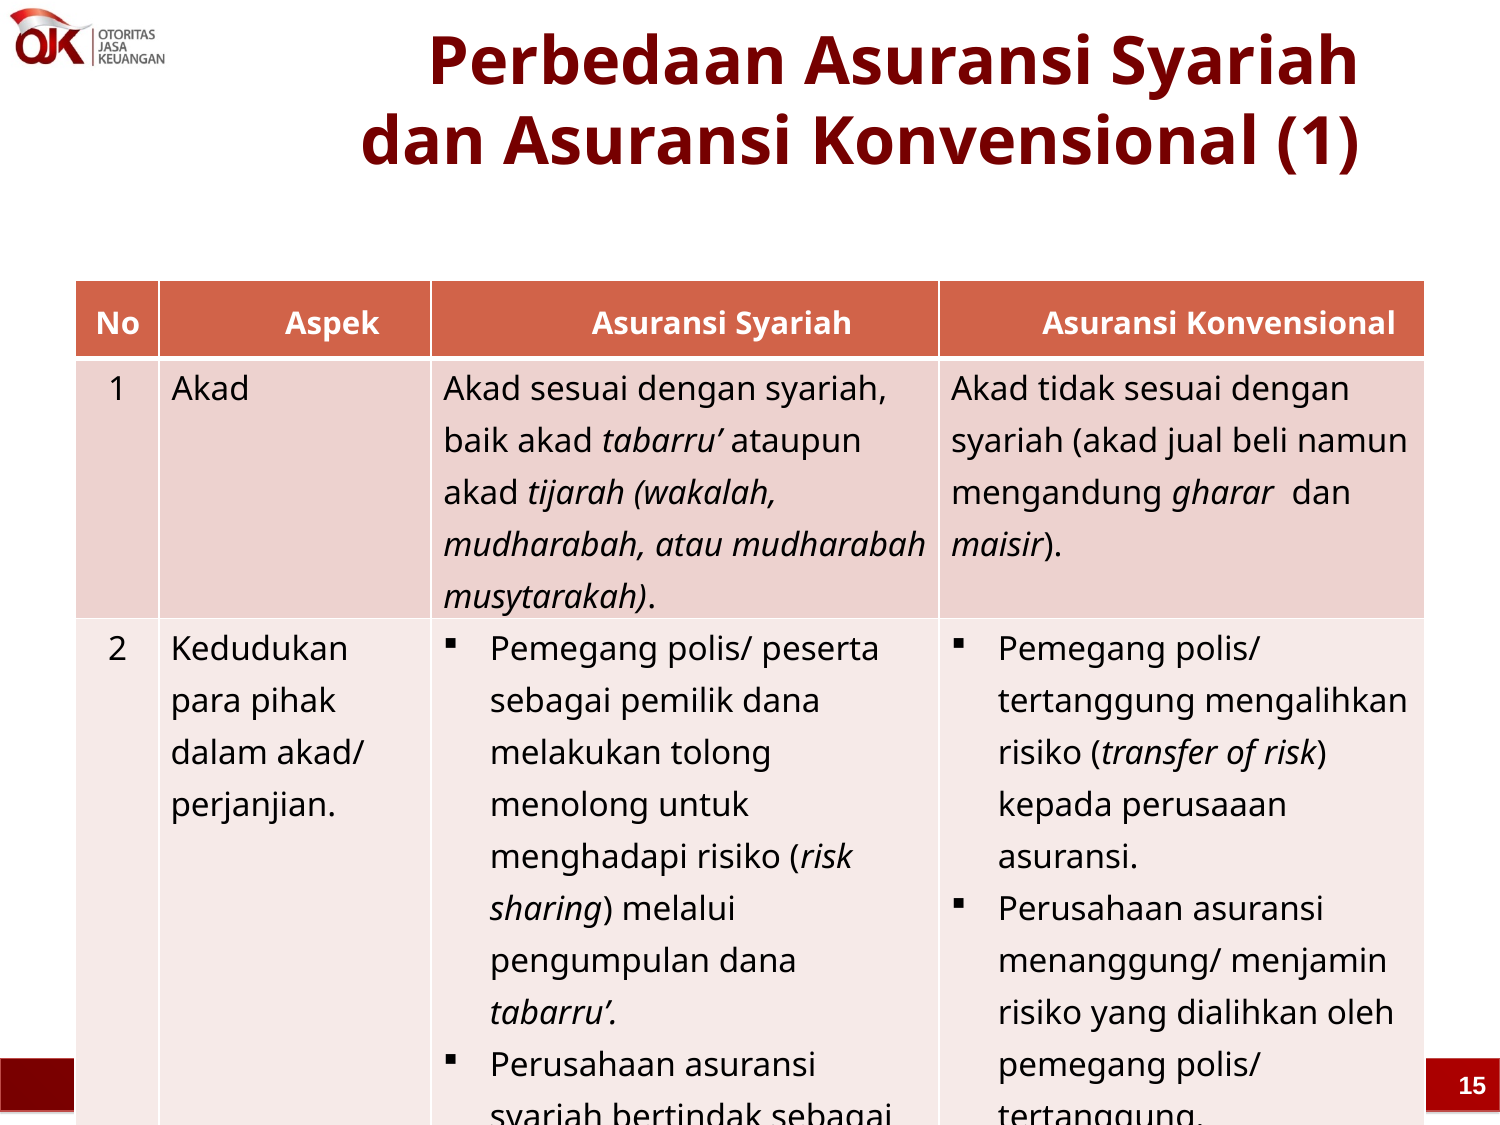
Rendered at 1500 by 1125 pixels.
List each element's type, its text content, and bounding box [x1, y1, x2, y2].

picture [0, 0, 184, 77]
title Perbedaan Asuransi Syariah dan Asuransi Konvensional (1) [329, 44, 1377, 151]
slide_number 15 [1151, 1057, 1500, 1112]
table_cell 2 [76, 619, 158, 1125]
table_cell Pemegang polis/ tertanggung mengalihkan risiko (transfer of risk) kepada perusaaan asuransi. Perusahaan asuransi menanggung/ menjamin risiko yang dialihkan oleh pemegang polis/ tertanggung. [940, 619, 1424, 1125]
table_cell Pemegang polis/ peserta sebagai pemilik dana melakukan tolong menolong untuk menghadapi risiko (risk sharing) melalui pengumpulan dana tabarru’. Perusahaan asuransi syariah bertindak sebagai pengelola asuransi syariah. [432, 619, 938, 1125]
table_header Aspek [160, 281, 430, 356]
table_cell Kedudukan para pihak dalam akad/ perjanjian. [160, 619, 430, 1125]
table_header No [76, 281, 158, 356]
table_cell Akad [160, 361, 430, 618]
table_header Asuransi Syariah [432, 281, 938, 356]
table_cell Akad tidak sesuai dengan syariah (akad jual beli namun mengandung gharar dan maisir). [940, 361, 1424, 618]
table_cell Akad sesuai dengan syariah, baik akad tabarru’ ataupun akad tijarah (wakalah, mudharabah, atau mudharabah musytarakah). [432, 361, 938, 618]
table_header Asuransi Konvensional [940, 281, 1424, 356]
table_cell 1 [76, 361, 158, 618]
